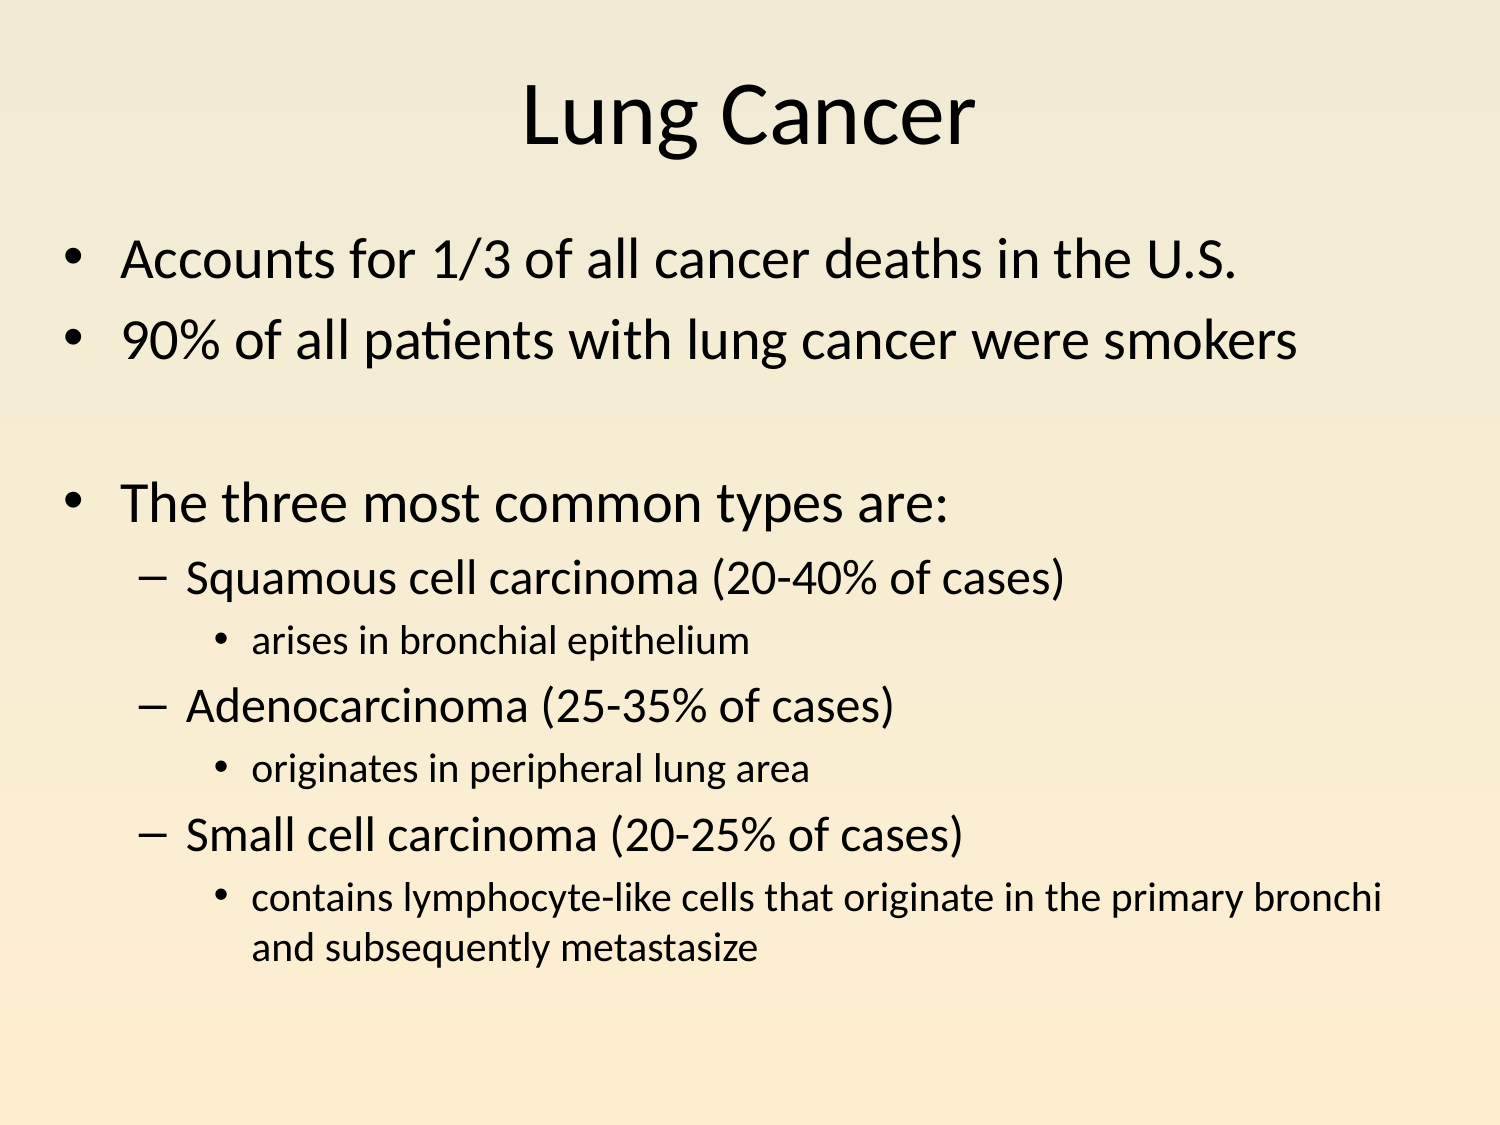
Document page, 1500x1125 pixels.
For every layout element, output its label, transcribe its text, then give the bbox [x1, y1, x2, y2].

list Accounts for 1/3 of all cancer deaths in the U.S. 90% of all patients with lung cancer were smokers The three most common types are: Squamous cell carcinoma (20-40% of cases) arises in bronchial epithelium Adenocarcinoma (25-35% of cases) originates in peripheral lung area Small cell carcinoma (20-25% of cases) contains lymphocyte-like cells that originate in the primary bronchi and subsequently metastasize [48, 212, 1406, 1038]
title Lung Cancer [75, 45, 1425, 233]
